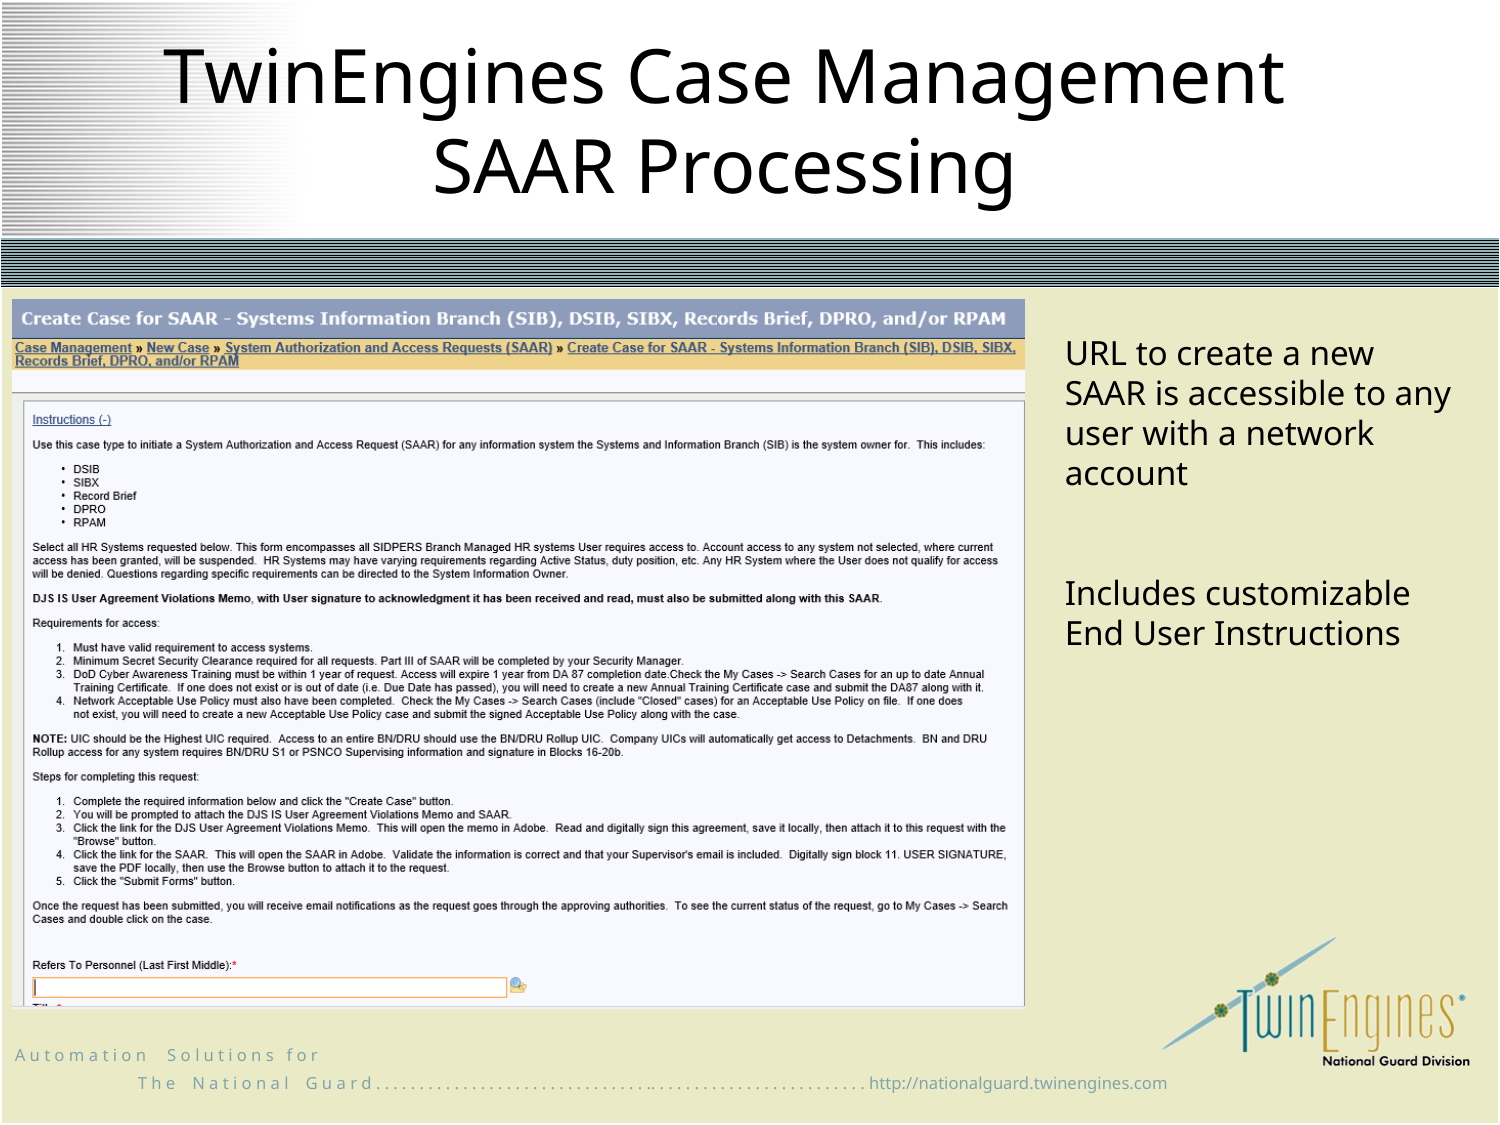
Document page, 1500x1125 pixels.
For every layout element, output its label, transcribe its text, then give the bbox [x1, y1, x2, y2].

title TwinEngines Case Management SAAR Processing [112, 24, 1338, 213]
picture [12, 299, 1026, 1009]
text_box URL to create a new SAAR is accessible to any user with a network account Includes customizable End User Instructions [1050, 324, 1475, 699]
picture [1162, 937, 1473, 1069]
picture [2, 2, 509, 237]
